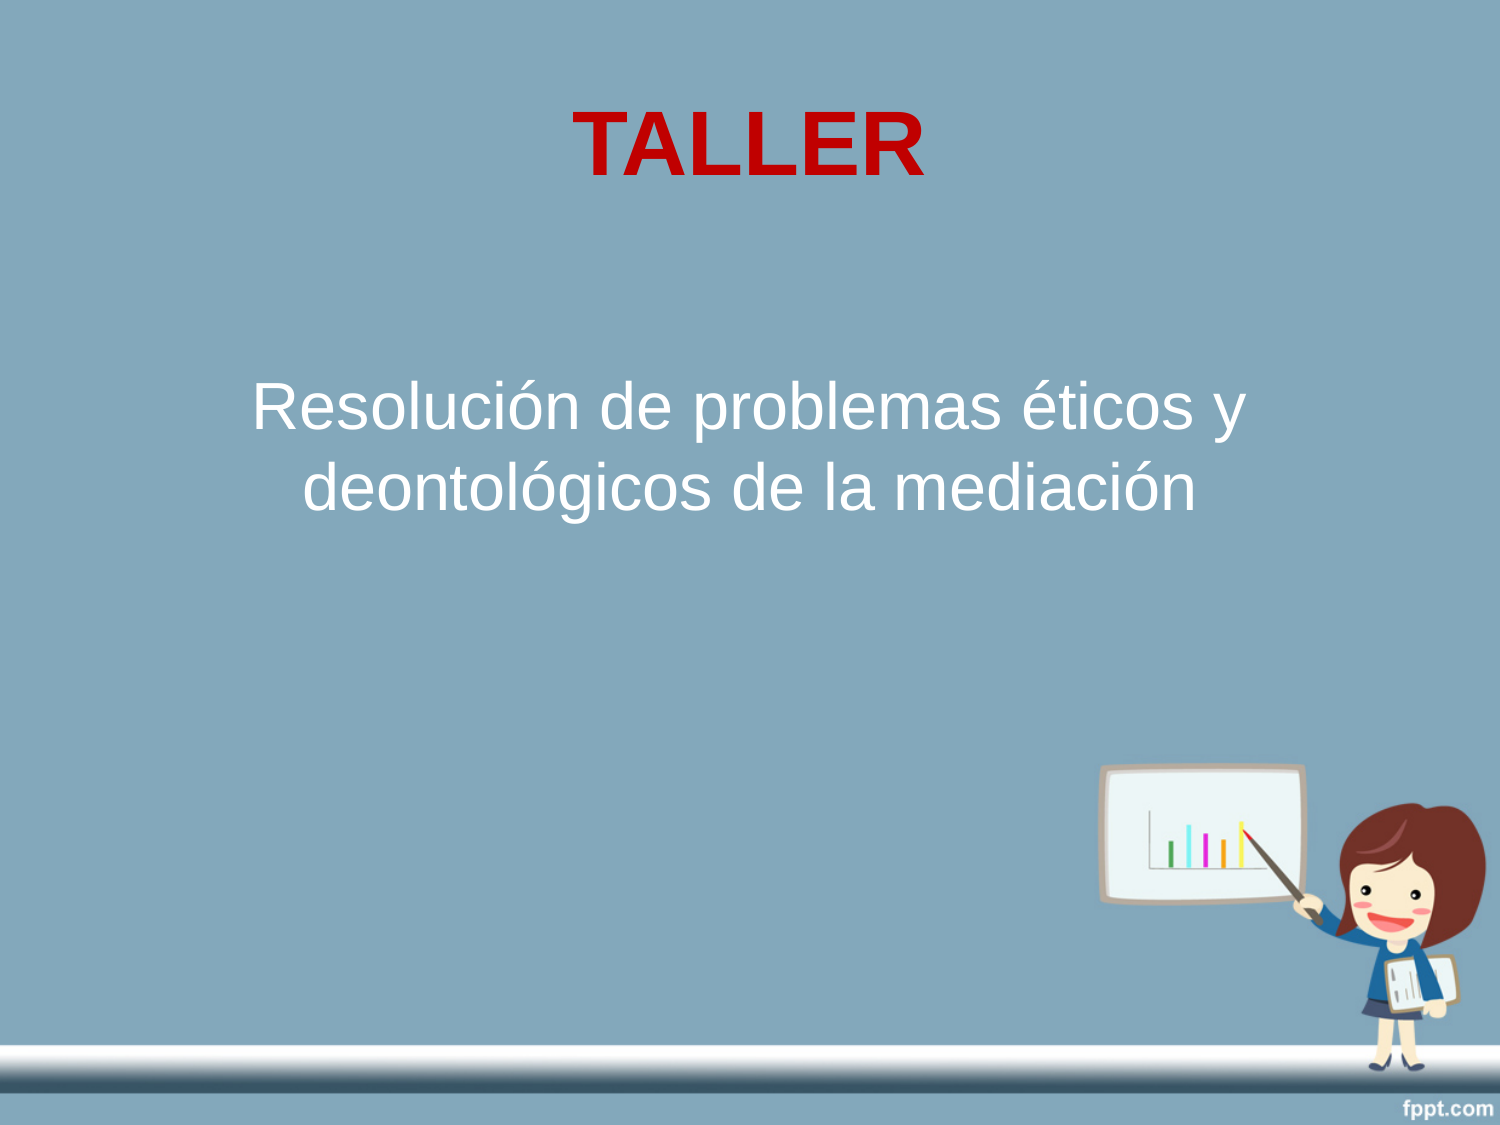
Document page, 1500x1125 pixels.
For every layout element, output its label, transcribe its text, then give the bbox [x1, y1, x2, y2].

title TALLER [75, 45, 1425, 233]
picture [0, 0, 1500, 1125]
list Resolución de problemas éticos y deontológicos de la mediación [75, 262, 1425, 1005]
